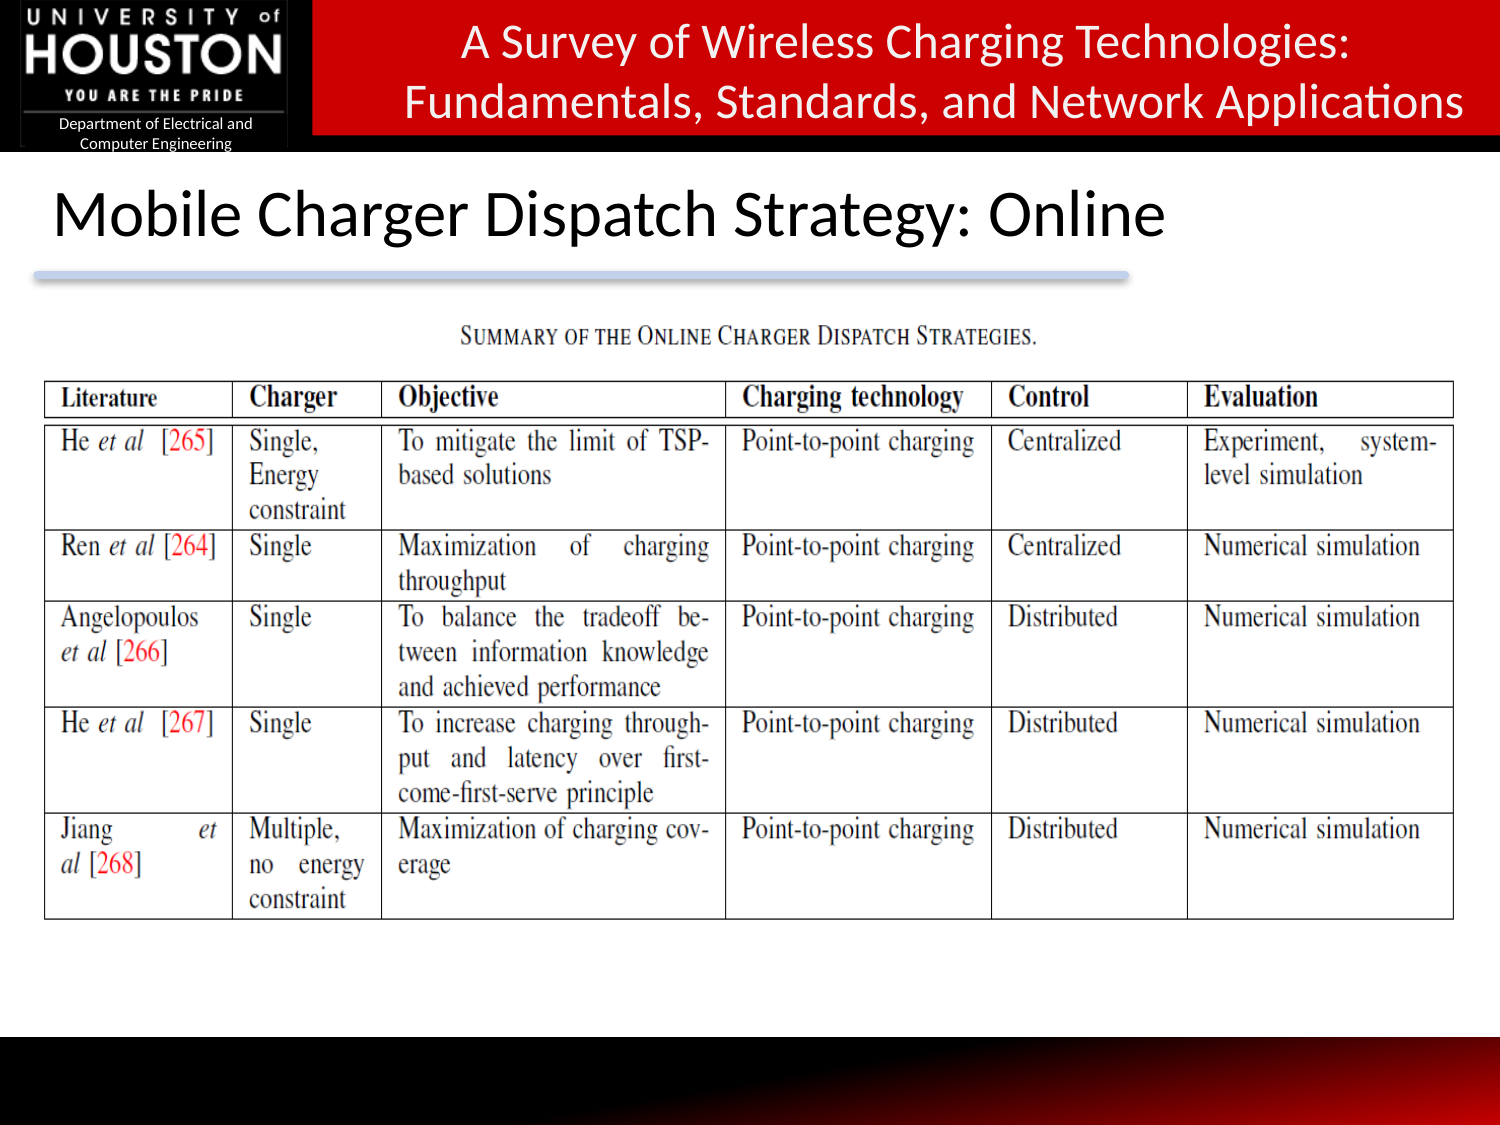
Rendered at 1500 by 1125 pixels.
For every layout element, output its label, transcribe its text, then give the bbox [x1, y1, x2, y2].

title Mobile Charger Dispatch Strategy: Online [37, 162, 1325, 288]
picture [20, 0, 288, 147]
picture [37, 324, 1463, 938]
